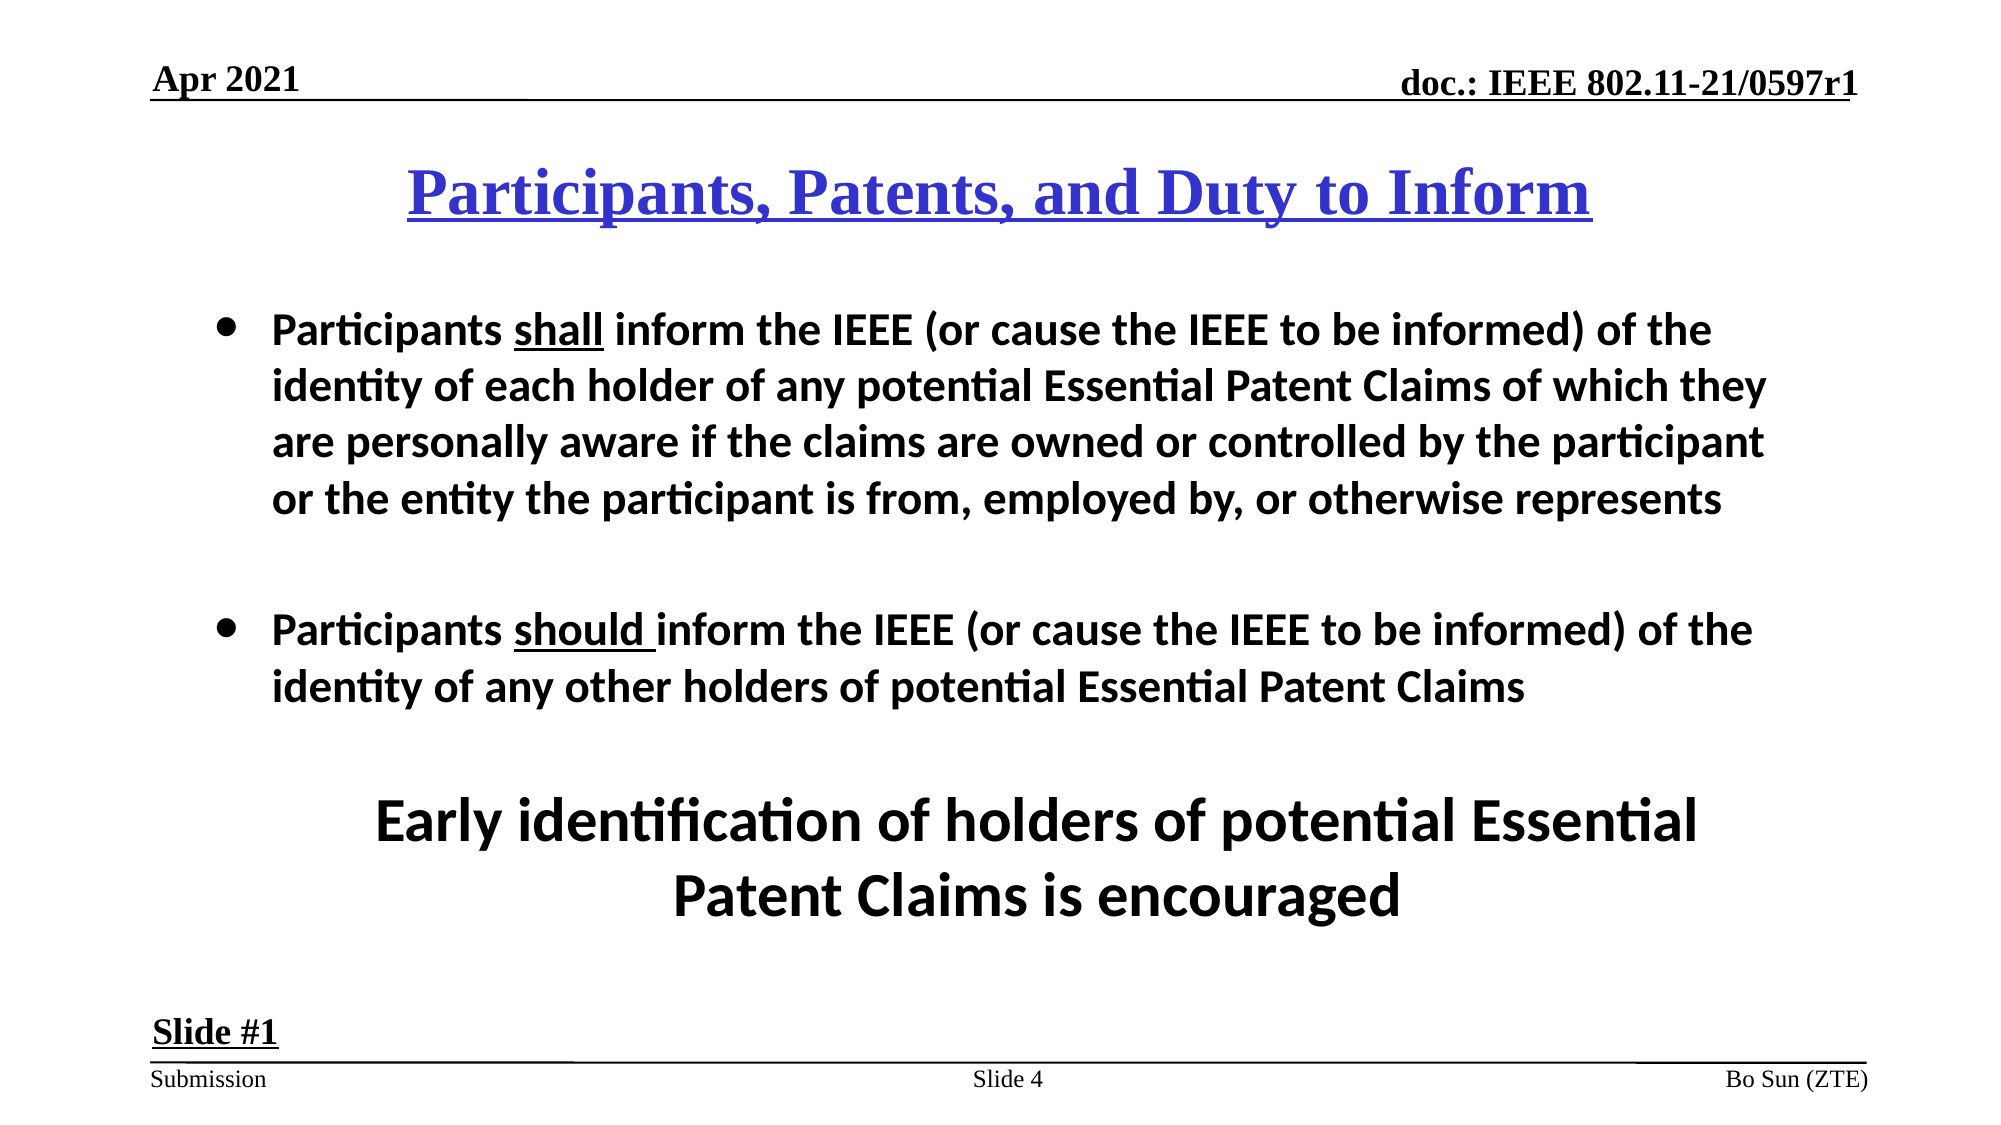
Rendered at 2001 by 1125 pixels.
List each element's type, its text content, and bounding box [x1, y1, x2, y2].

text_box Participants, Patents, and Duty to Inform [362, 100, 1638, 276]
slide_number Slide 4 [949, 1061, 1067, 1123]
text_box Slide #1 [137, 999, 294, 1060]
text_box Participants shall inform the IEEE (or cause the IEEE to be informed) of the identity of each holder of any potential Essential Patent Claims of which they are personally aware if the claims are owned or controlled by the participant or the entity the participant is from, employed by, or otherwise represents Participants should inform the IEEE (or cause the IEEE to be informed) of the identity of any other holders of potential Essential Patent Claims Early identification of holders of potential Essential Patent Claims is encouraged [200, 290, 1800, 966]
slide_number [152, 54, 563, 100]
footer Bo Sun (ZTE) [1171, 1061, 1869, 1093]
